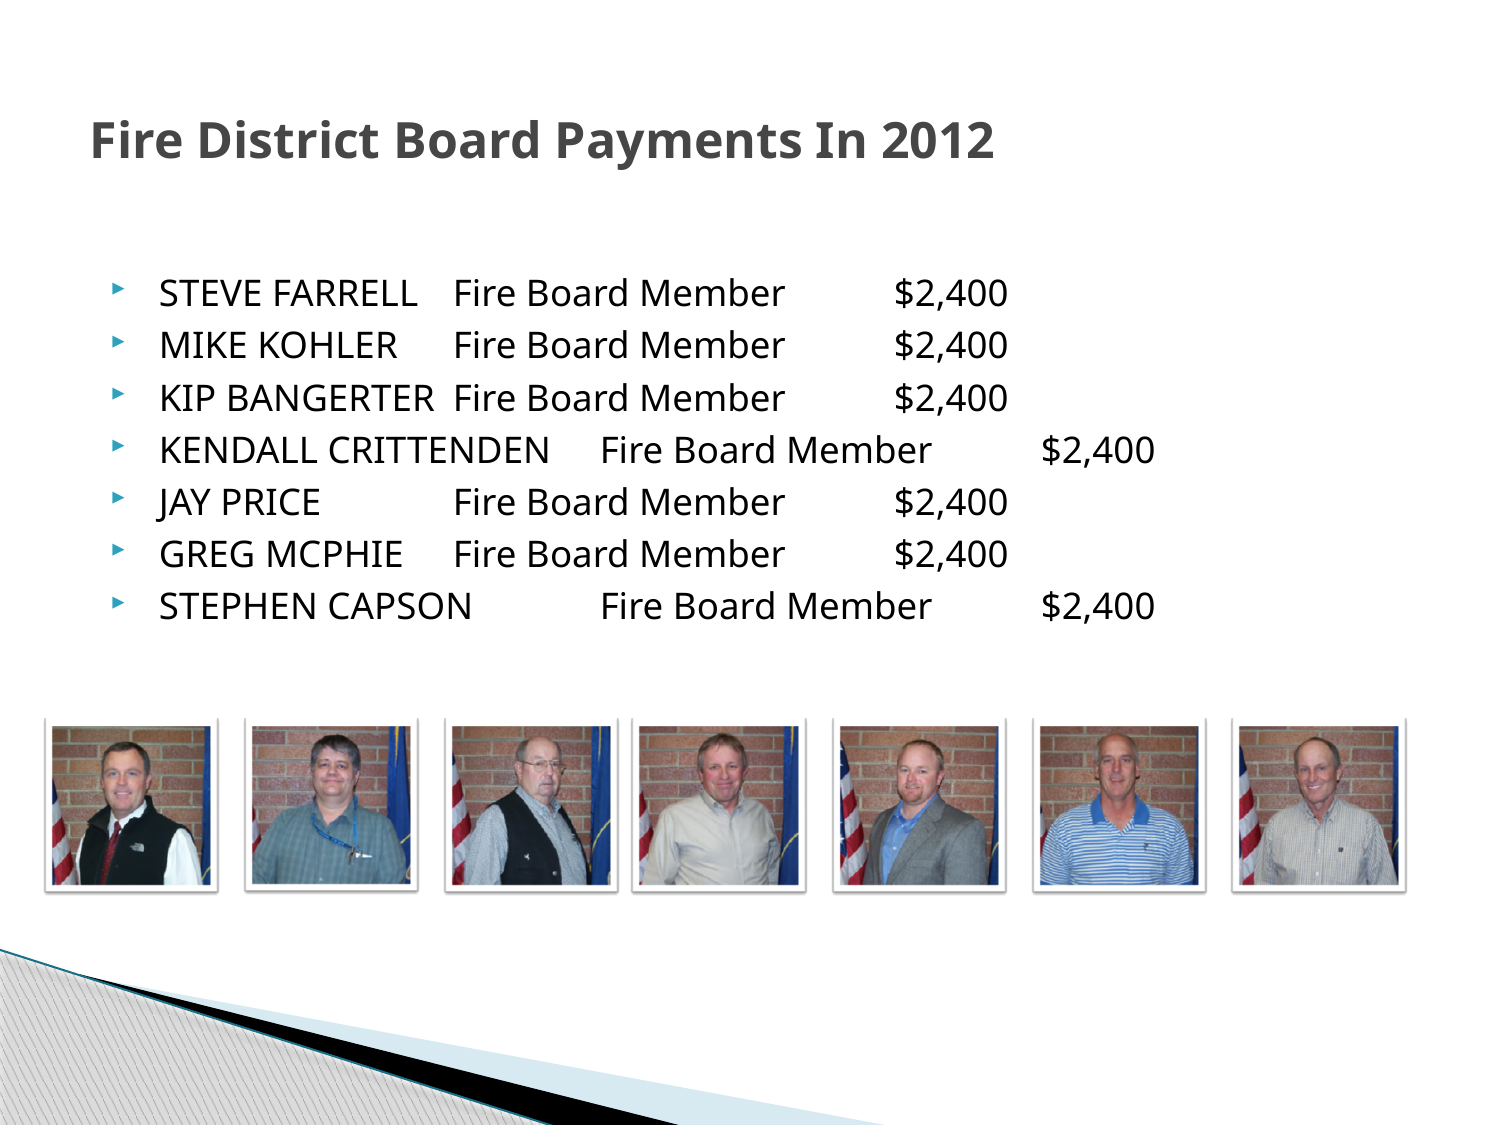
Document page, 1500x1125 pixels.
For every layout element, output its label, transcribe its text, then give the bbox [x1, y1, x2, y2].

picture [237, 712, 425, 901]
title Fire District Board Payments In 2012 [75, 45, 1425, 233]
picture [37, 712, 226, 902]
picture [1024, 712, 1213, 902]
list STEVE FARRELL Fire Board Member $2,400 MIKE KOHLER Fire Board Member $2,400 KIP BANGERTER Fire Board Member $2,400 KENDALL CRITTENDEN Fire Board Member $2,400 JAY PRICE Fire Board Member $2,400 GREG MCPHIE Fire Board Member $2,400 STEPHEN CAPSON Fire Board Member $2,400 [75, 262, 1425, 650]
picture [1224, 712, 1413, 902]
picture [437, 712, 813, 902]
picture [824, 712, 1013, 902]
